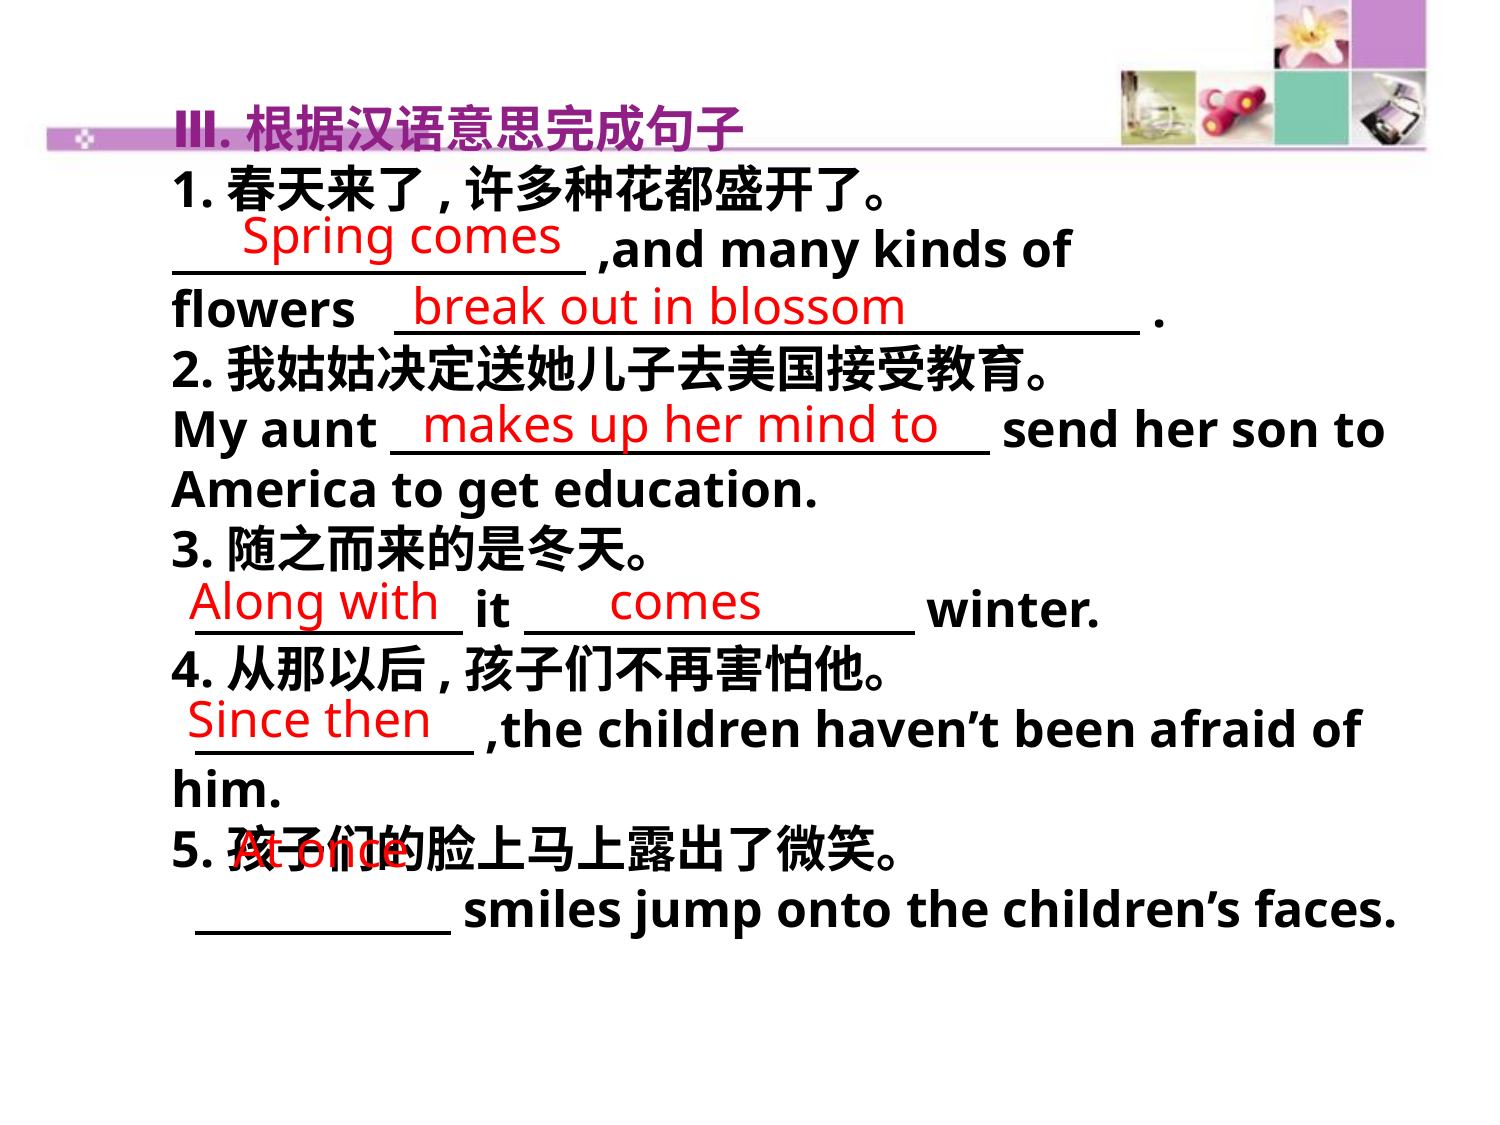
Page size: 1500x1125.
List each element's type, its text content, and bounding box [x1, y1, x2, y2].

text_box break out in blossom [397, 267, 923, 342]
text_box Spring comes [228, 196, 578, 272]
text_box At once [218, 810, 425, 886]
text_box Ⅲ.根据汉语意思完成句子 1.春天来了,许多种花都盛开了。 ,and many kinds of flowers . 2.我姑姑决定送她儿子去美国接受教育。 My aunt send her son to America to get education. 3.随之而来的是冬天。 it winter. 4.从那以后,孩子们不再害怕他。 ,the children haven’t been afraid of him. 5.孩子们的脸上马上露出了微笑。 smiles jump onto the children’s faces. [157, 90, 1438, 945]
text_box makes up her mind to [407, 385, 955, 461]
text_box Along with [175, 562, 457, 638]
picture [0, 0, 1500, 1125]
text_box Since then [173, 679, 448, 755]
text_box comes [595, 562, 778, 638]
